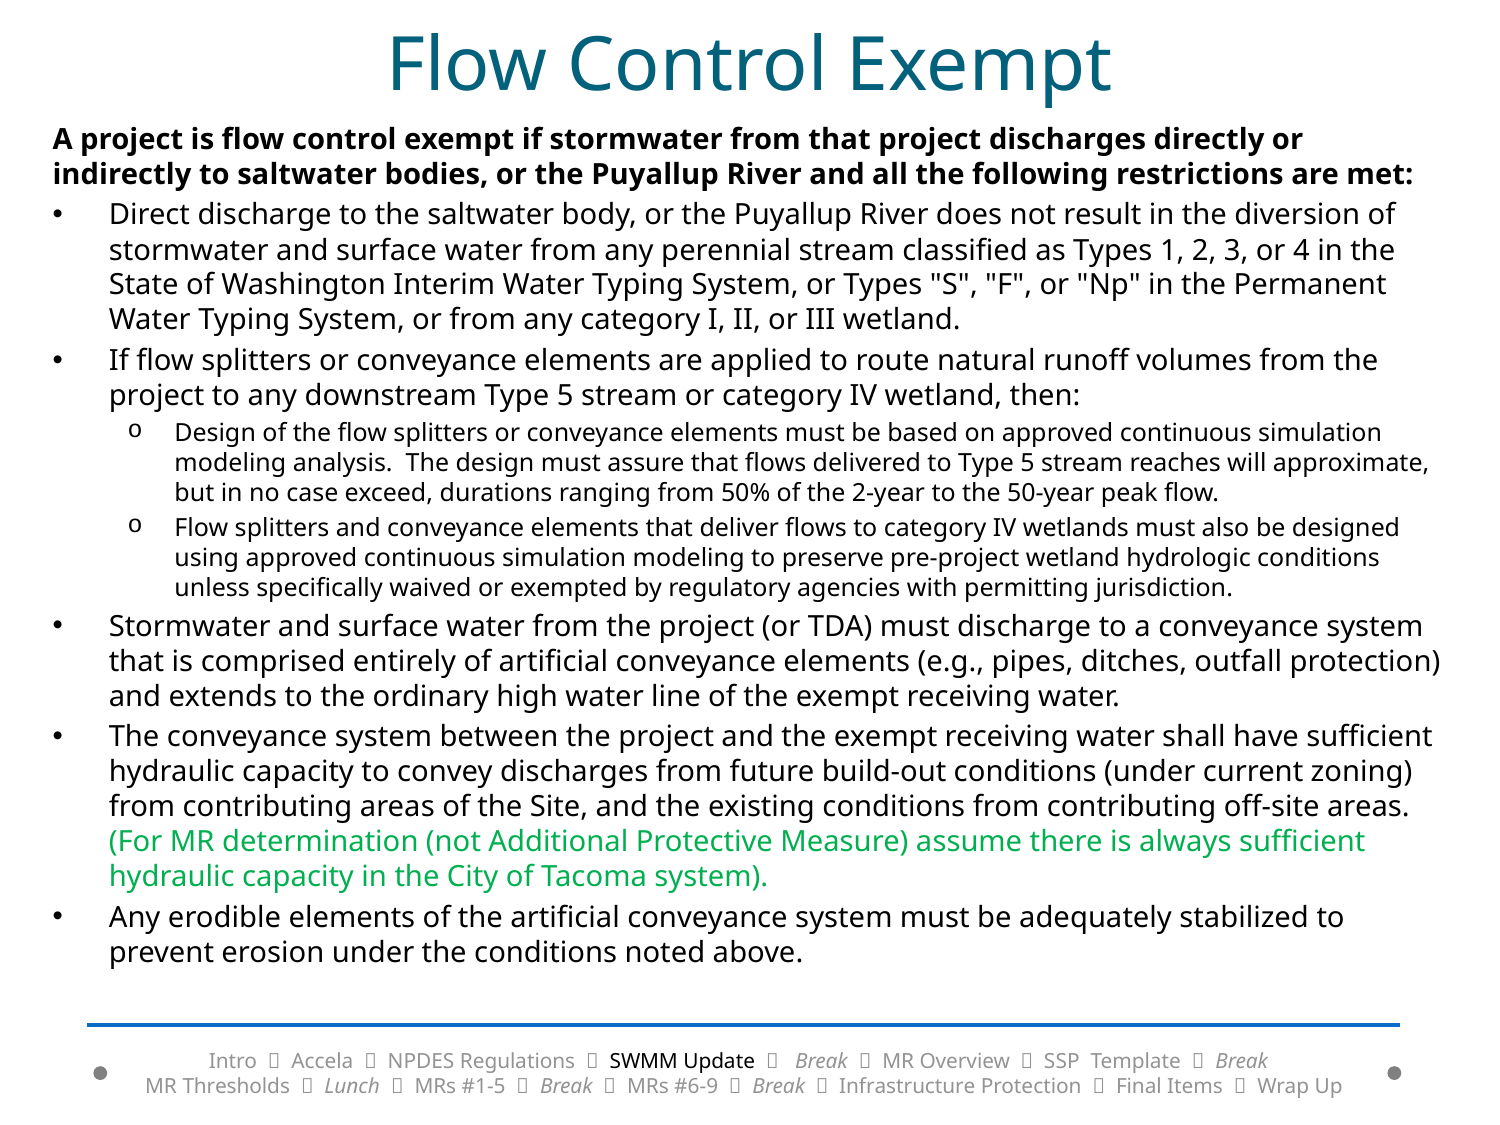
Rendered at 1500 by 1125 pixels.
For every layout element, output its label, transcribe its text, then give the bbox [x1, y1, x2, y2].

footer Intro  Accela  NPDES Regulations  SWMM Update  Break  MR Overview  SSP Template  Break MR Thresholds  Lunch  MRs #1-5  Break  MRs #6-9  Break  Infrastructure Protection  Final Items  Wrap Up [108, 1042, 1388, 1103]
list A project is flow control exempt if stormwater from that project discharges directly or indirectly to saltwater bodies, or the Puyallup River and all the following restrictions are met: Direct discharge to the saltwater body, or the Puyallup River does not result in the diversion of stormwater and surface water from any perennial stream classified as Types 1, 2, 3, or 4 in the State of Washington Interim Water Typing System, or Types "S", "F", or "Np" in the Permanent Water Typing System, or from any category I, II, or III wetland. If flow splitters or conveyance elements are applied to route natural runoff volumes from the project to any downstream Type 5 stream or category IV wetland, then: Design of the flow splitters or conveyance elements must be based on approved continuous simulation modeling analysis. The design must assure that flows delivered to Type 5 stream reaches will approximate, but in no case exceed, durations ranging from 50% of the 2-year to the 50-year peak flow. Flow splitters and conveyance elements that deliver flows to category IV wetlands must also be designed using approved continuous simulation modeling to preserve pre-project wetland hydrologic conditions unless specifically waived or exempted by regulatory agencies with permitting jurisdiction. Stormwater and surface water from the project (or TDA) must discharge to a conveyance system that is comprised entirely of artificial conveyance elements (e.g., pipes, ditches, outfall protection) and extends to the ordinary high water line of the exempt receiving water. The conveyance system between the project and the exempt receiving water shall have sufficient hydraulic capacity to convey discharges from future build-out conditions (under current zoning) from contributing areas of the Site, and the existing conditions from contributing off-site areas. (For MR determination (not Additional Protective Measure) assume there is always sufficient hydraulic capacity in the City of Tacoma system). Any erodible elements of the artificial conveyance system must be adequately stabilized to prevent erosion under the conditions noted above. [37, 112, 1463, 1100]
title Flow Control Exempt [75, 0, 1425, 112]
